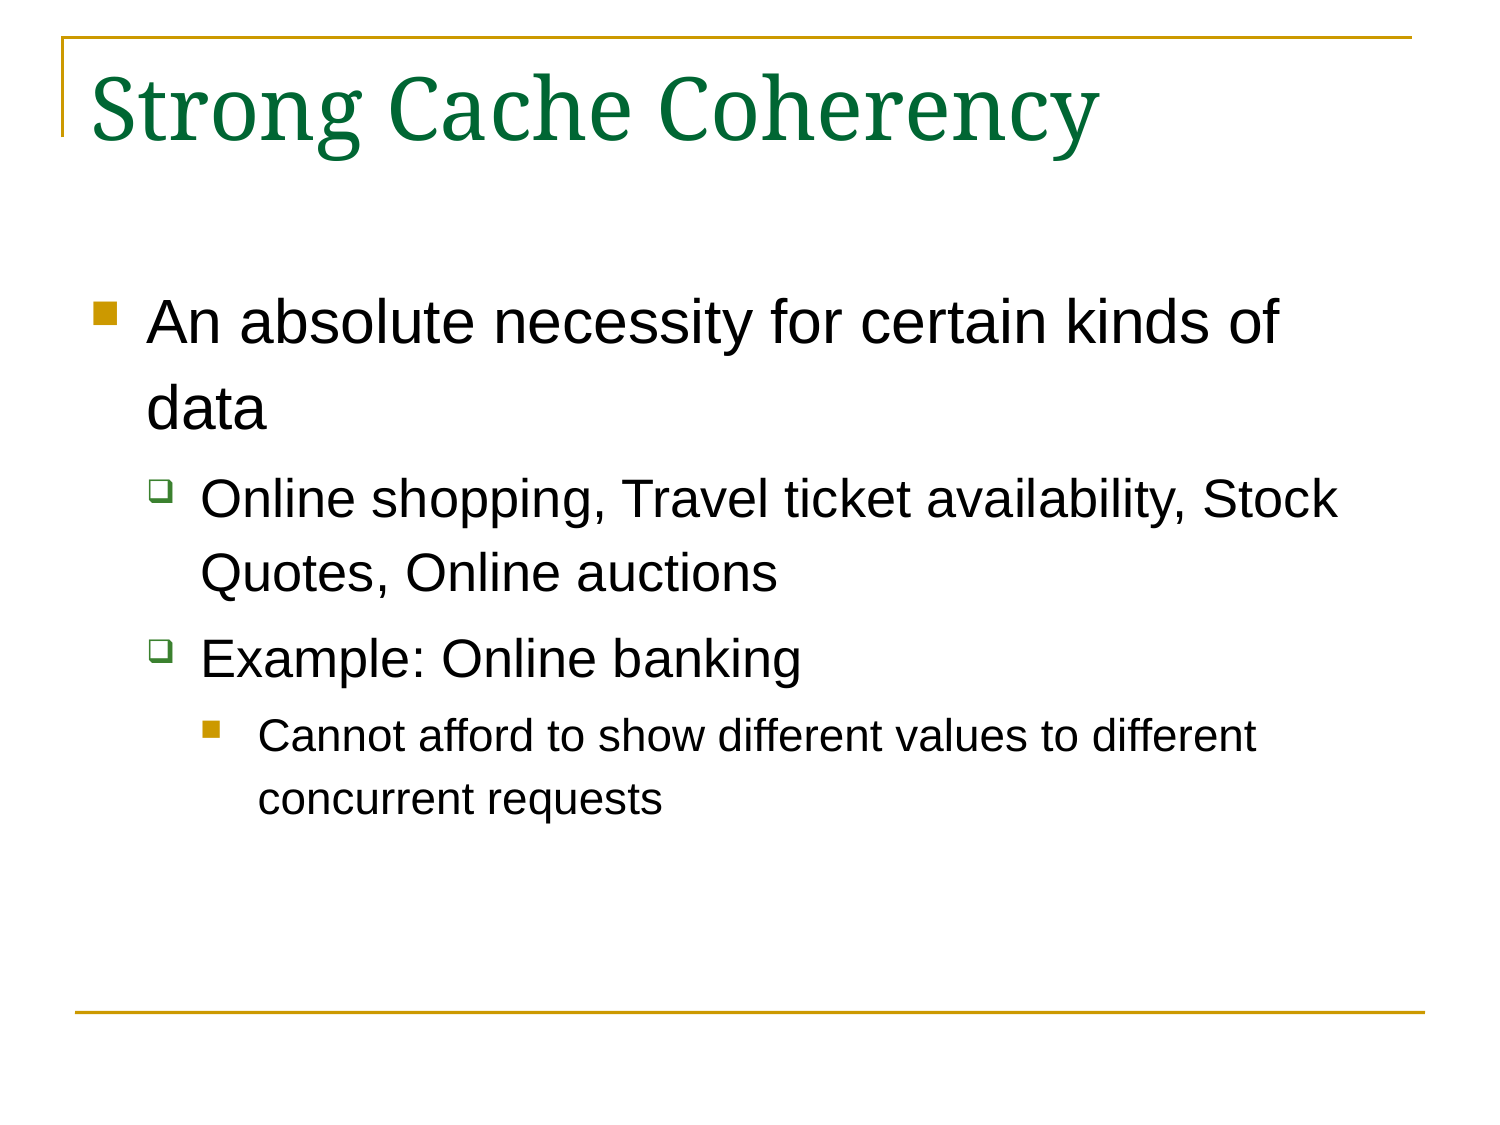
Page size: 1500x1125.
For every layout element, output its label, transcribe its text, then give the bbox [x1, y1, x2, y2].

title Strong Cache Coherency [75, 45, 1425, 233]
list An absolute necessity for certain kinds of data Online shopping, Travel ticket availability, Stock Quotes, Online auctions Example: Online banking Cannot afford to show different values to different concurrent requests [75, 262, 1425, 1006]
